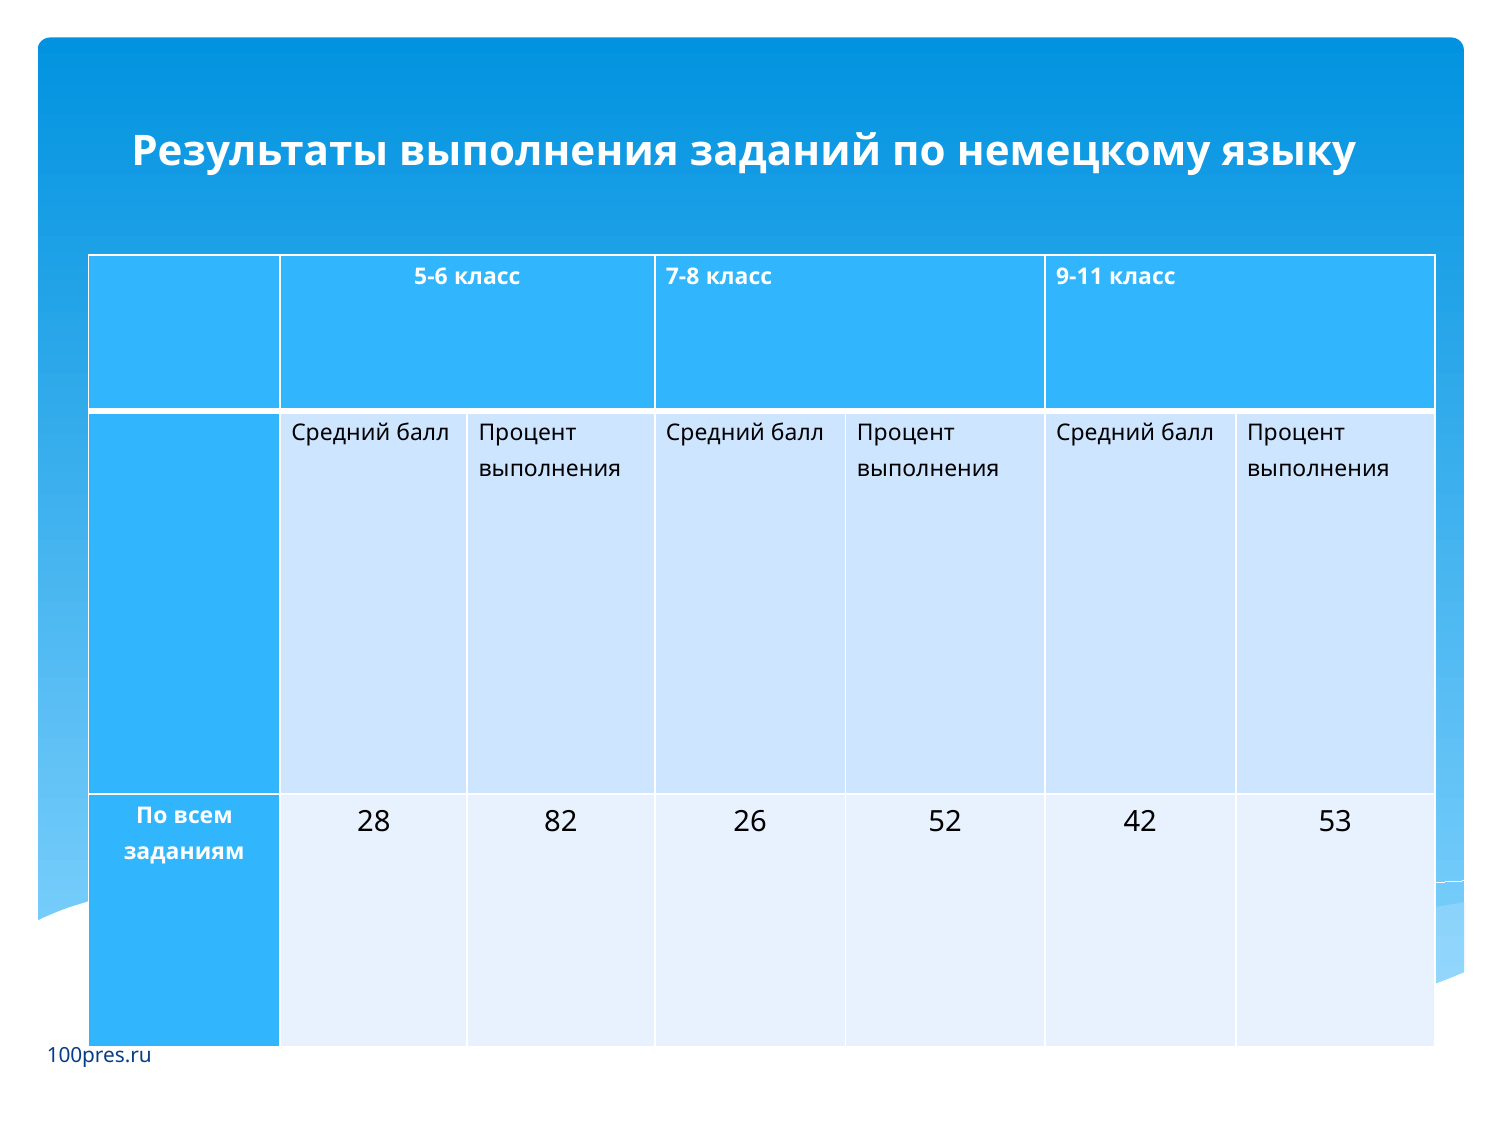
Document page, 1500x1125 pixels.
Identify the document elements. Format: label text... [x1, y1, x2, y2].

table_cell Средний балл [656, 414, 845, 793]
table_header 5-6 класс [281, 256, 654, 408]
table_cell 82 [468, 795, 654, 1046]
table_cell 53 [1237, 795, 1434, 1046]
table_header [89, 256, 279, 408]
table_cell Процент выполнения [468, 414, 654, 793]
table_cell 42 [1046, 795, 1235, 1046]
table_cell Процент выполнения [1237, 414, 1434, 793]
table_cell 26 [656, 795, 845, 1046]
title Результаты выполнения заданий по немецкому языку [112, 66, 1388, 232]
table_header 9-11 класс [1046, 256, 1434, 408]
footer 100pres.ru [31, 1025, 653, 1086]
table_cell 52 [846, 795, 1044, 1046]
table_cell 28 [281, 795, 466, 1025]
table_cell Средний балл [1046, 414, 1235, 793]
table_cell Процент выполнения [846, 414, 1044, 793]
table_cell [89, 414, 279, 793]
table_cell Средний балл [281, 414, 466, 793]
table_cell По всем заданиям [89, 795, 279, 1025]
table_header 7-8 класс [656, 256, 1044, 408]
